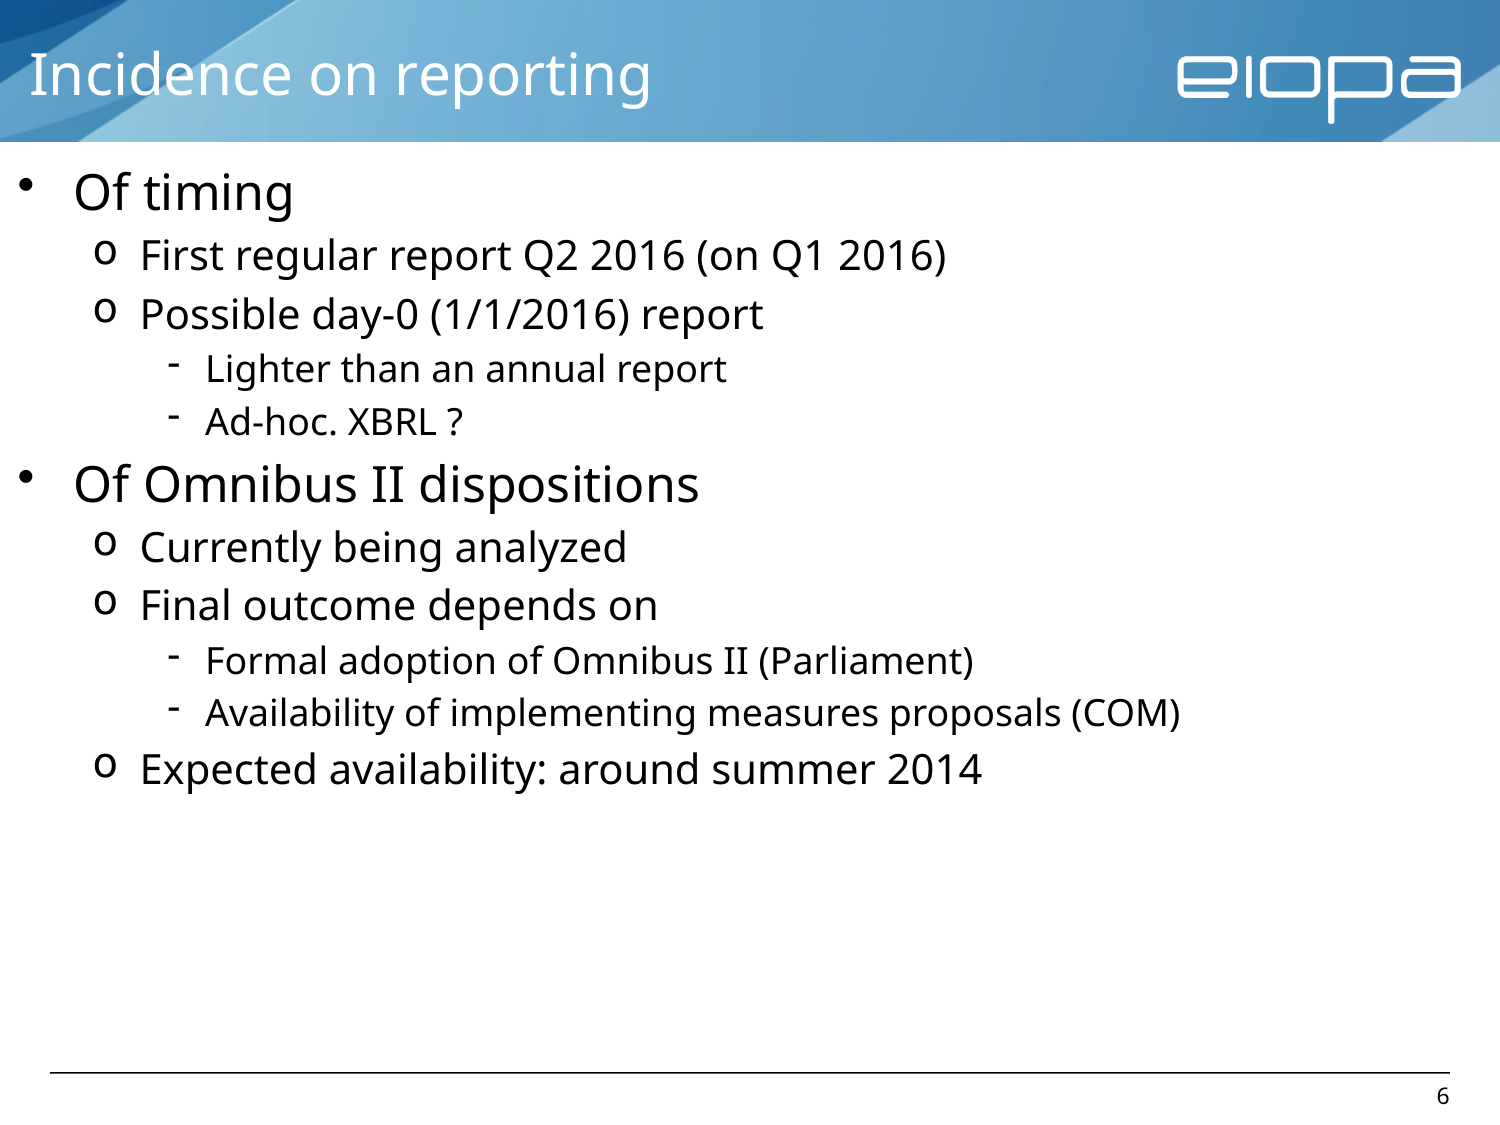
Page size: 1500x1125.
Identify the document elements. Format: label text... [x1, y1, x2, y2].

list Of timing First regular report Q2 2016 (on Q1 2016) Possible day-0 (1/1/2016) report Lighter than an annual report Ad-hoc. XBRL ? Of Omnibus II dispositions Currently being analyzed Final outcome depends on Formal adoption of Omnibus II (Parliament) Availability of implementing measures proposals (COM) Expected availability: around summer 2014 [17, 160, 1483, 1059]
picture [0, 0, 1500, 142]
title Incidence on reporting [29, 19, 1113, 126]
